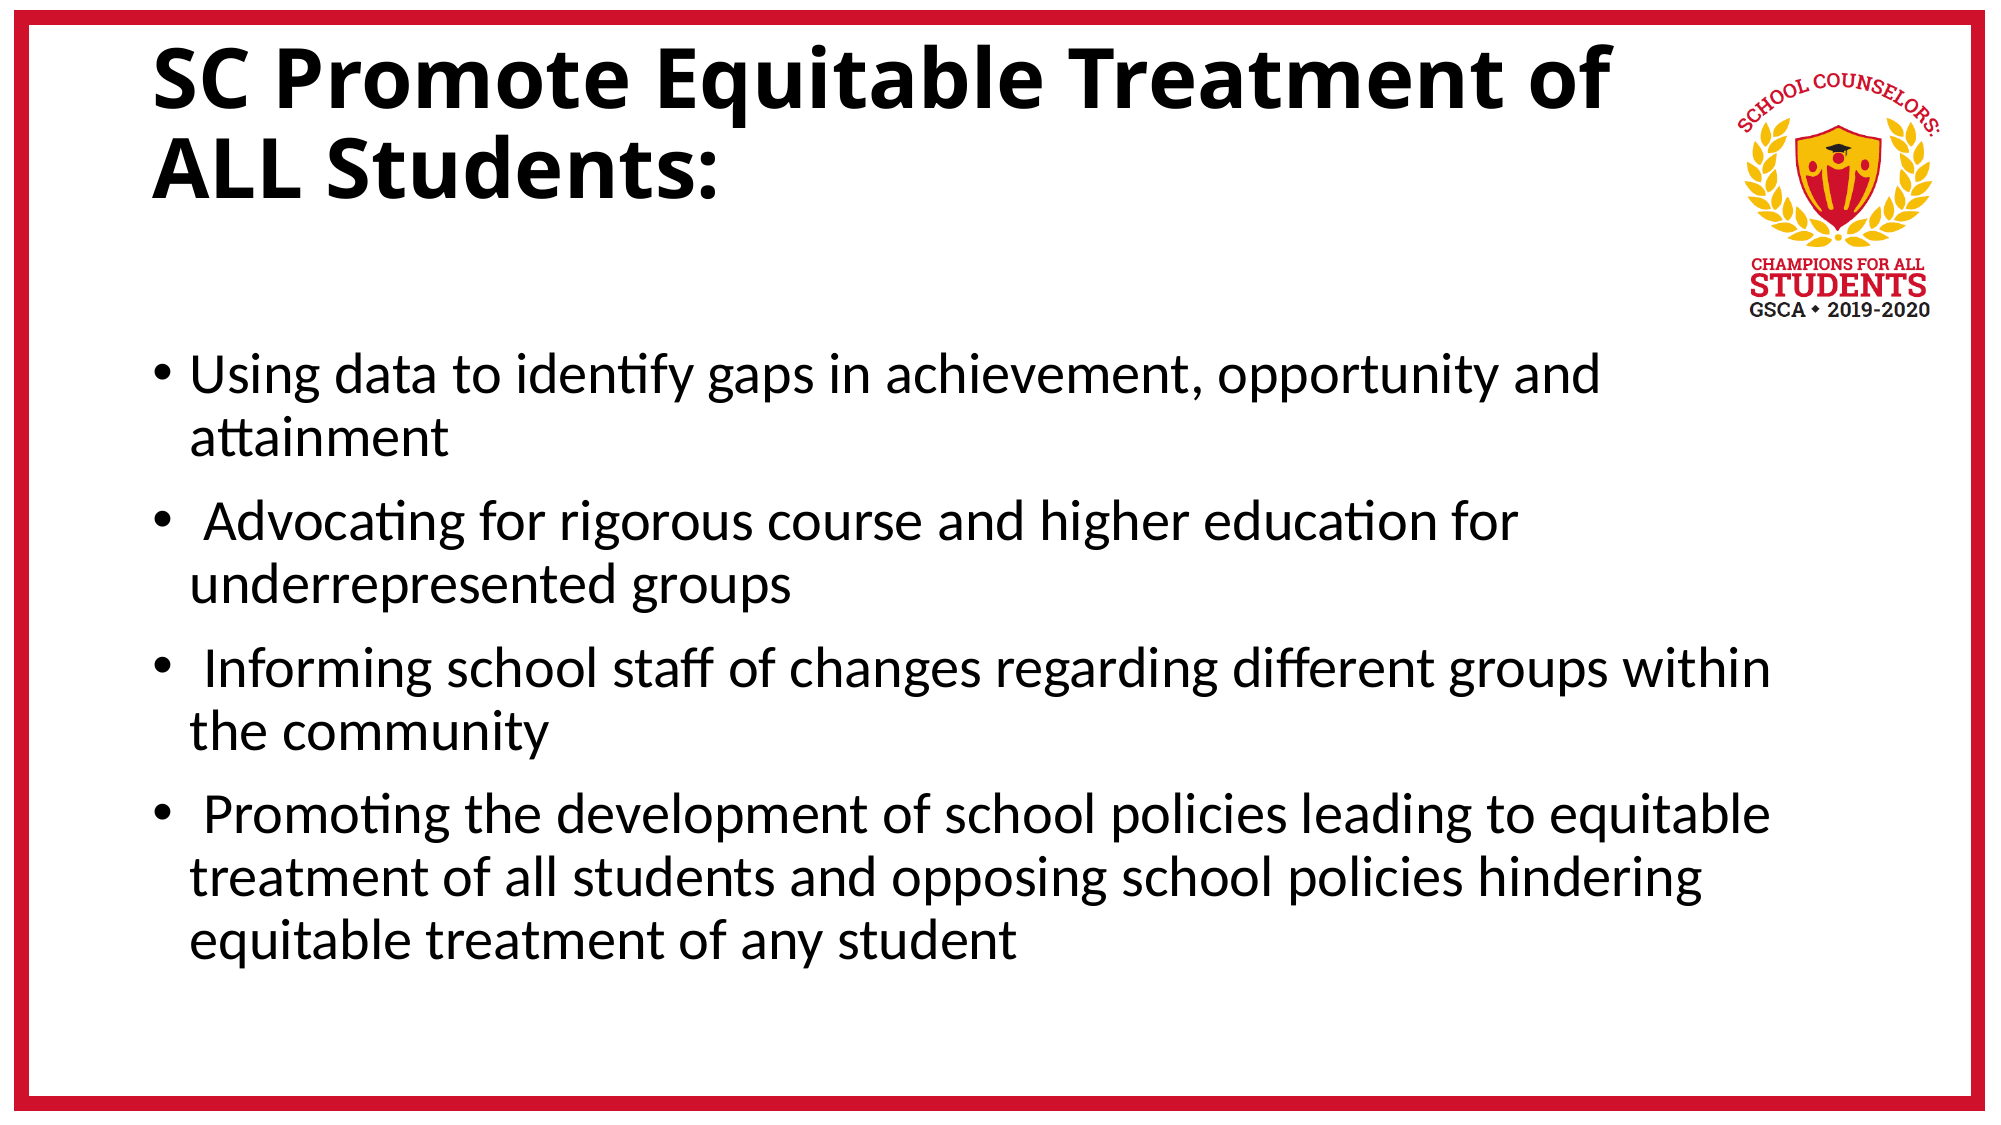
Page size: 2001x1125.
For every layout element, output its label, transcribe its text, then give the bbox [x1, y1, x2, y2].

picture [1730, 62, 1953, 325]
title SC Promote Equitable Treatment of ALL Students: [137, 68, 1714, 286]
list Using data to identify gaps in achievement, opportunity and attainment Advocating for rigorous course and higher education for underrepresented groups Informing school staff of changes regarding different groups within the community Promoting the development of school policies leading to equitable treatment of all students and opposing school policies hindering equitable treatment of any student [137, 335, 1863, 1014]
